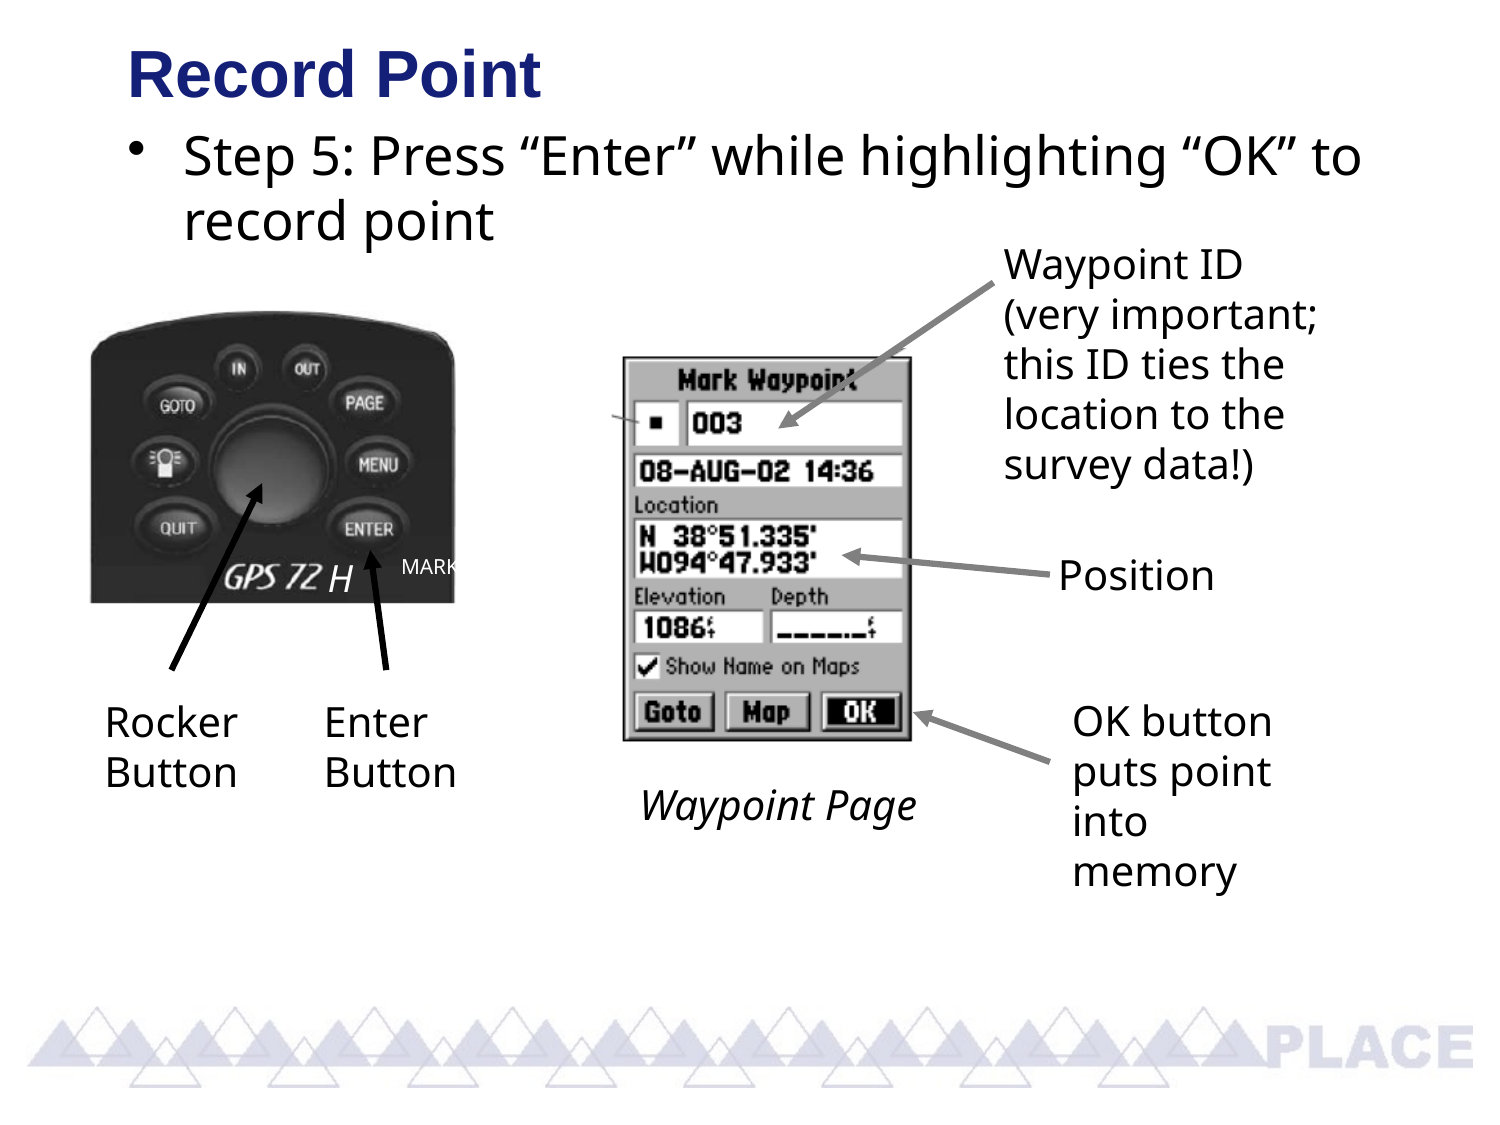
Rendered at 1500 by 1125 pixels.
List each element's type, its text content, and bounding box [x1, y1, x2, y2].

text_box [77, 282, 527, 620]
text_box Enter Button [308, 687, 473, 803]
text_box Position [1043, 541, 1231, 607]
picture [26, 1006, 1473, 1088]
text_box Rocker Button [89, 687, 254, 803]
title Record Point [112, 0, 1388, 114]
text_box OK button puts point into memory [1057, 687, 1337, 902]
text_box Waypoint ID (very important; this ID ties the location to the survey data!) [988, 230, 1337, 496]
picture [611, 347, 946, 763]
text_box Waypoint Page [565, 771, 991, 837]
text_box Step 5: Press “Enter” while highlighting “OK” to record point [112, 114, 1388, 365]
